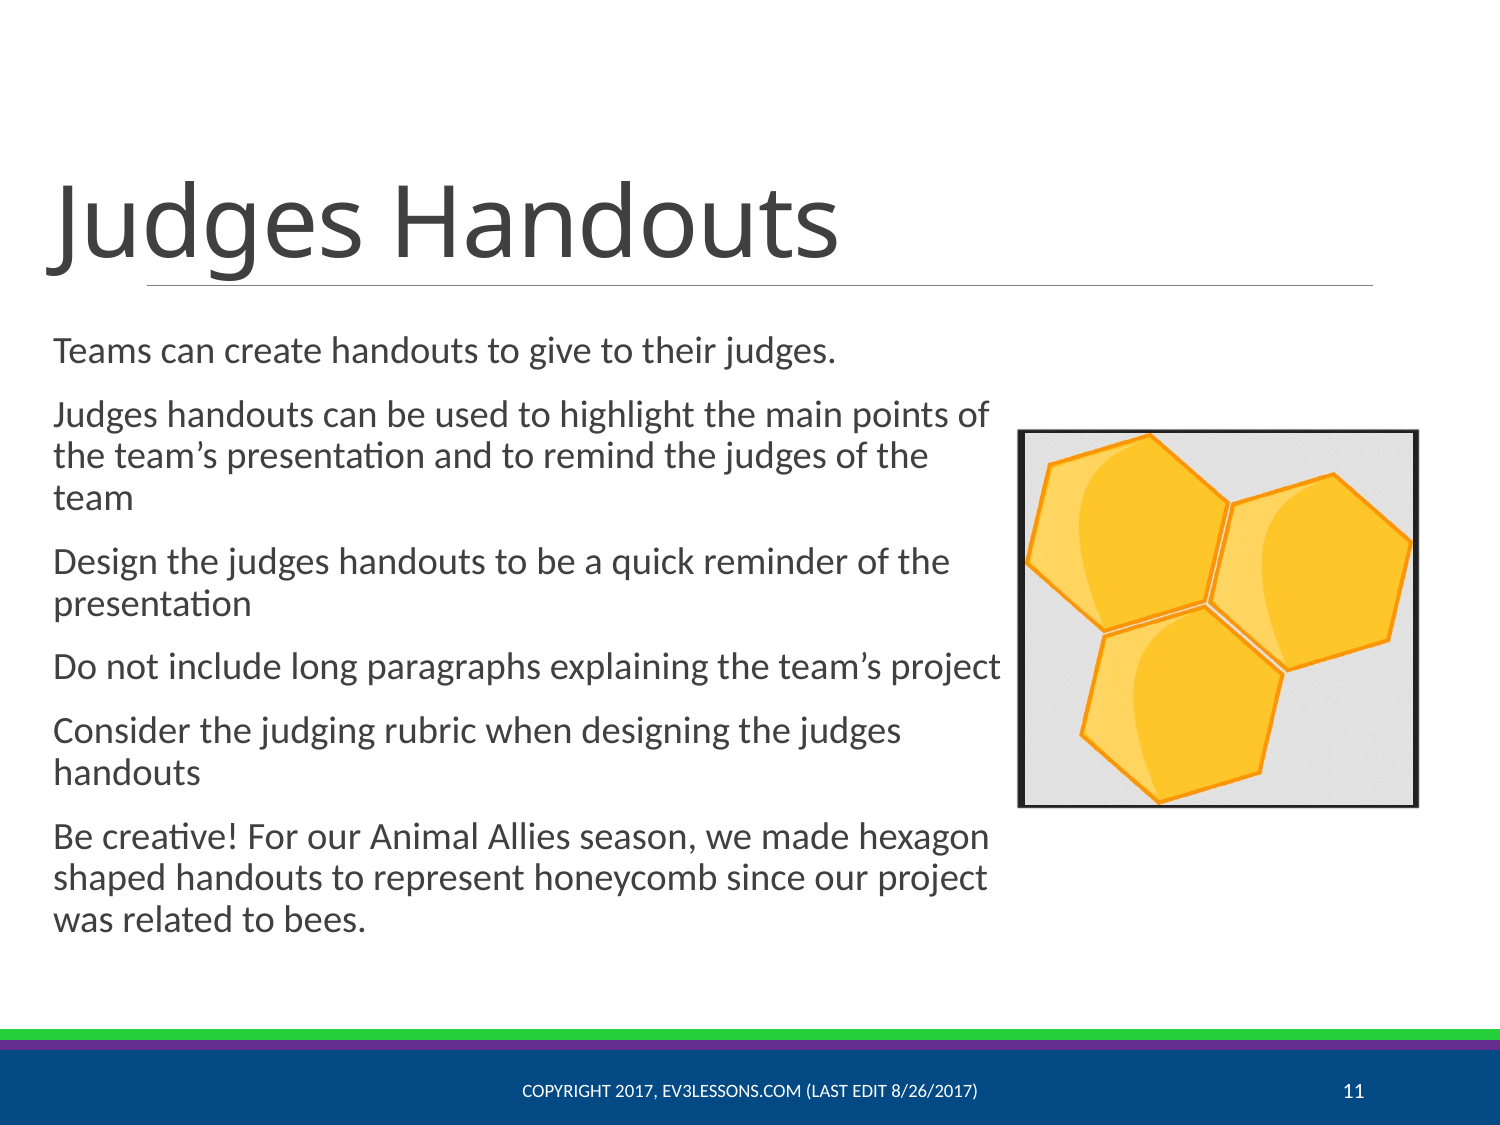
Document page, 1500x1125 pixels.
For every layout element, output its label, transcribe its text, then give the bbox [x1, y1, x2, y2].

list Teams can create handouts to give to their judges. Judges handouts can be used to highlight the main points of the team’s presentation and to remind the judges of the team Design the judges handouts to be a quick reminder of the presentation Do not include long paragraphs explaining the team’s project Consider the judging rubric when designing the judges handouts Be creative! For our Animal Allies season, we made hexagon shaped handouts to represent honeycomb since our project was related to bees. [39, 322, 1008, 983]
slide_number 11 [1218, 1059, 1380, 1120]
footer Copyright 2017, EV3Lessons.com (Last Edit 8/26/2017) [453, 1059, 1047, 1120]
title Judges Handouts [39, 47, 1464, 285]
picture [1015, 428, 1421, 809]
